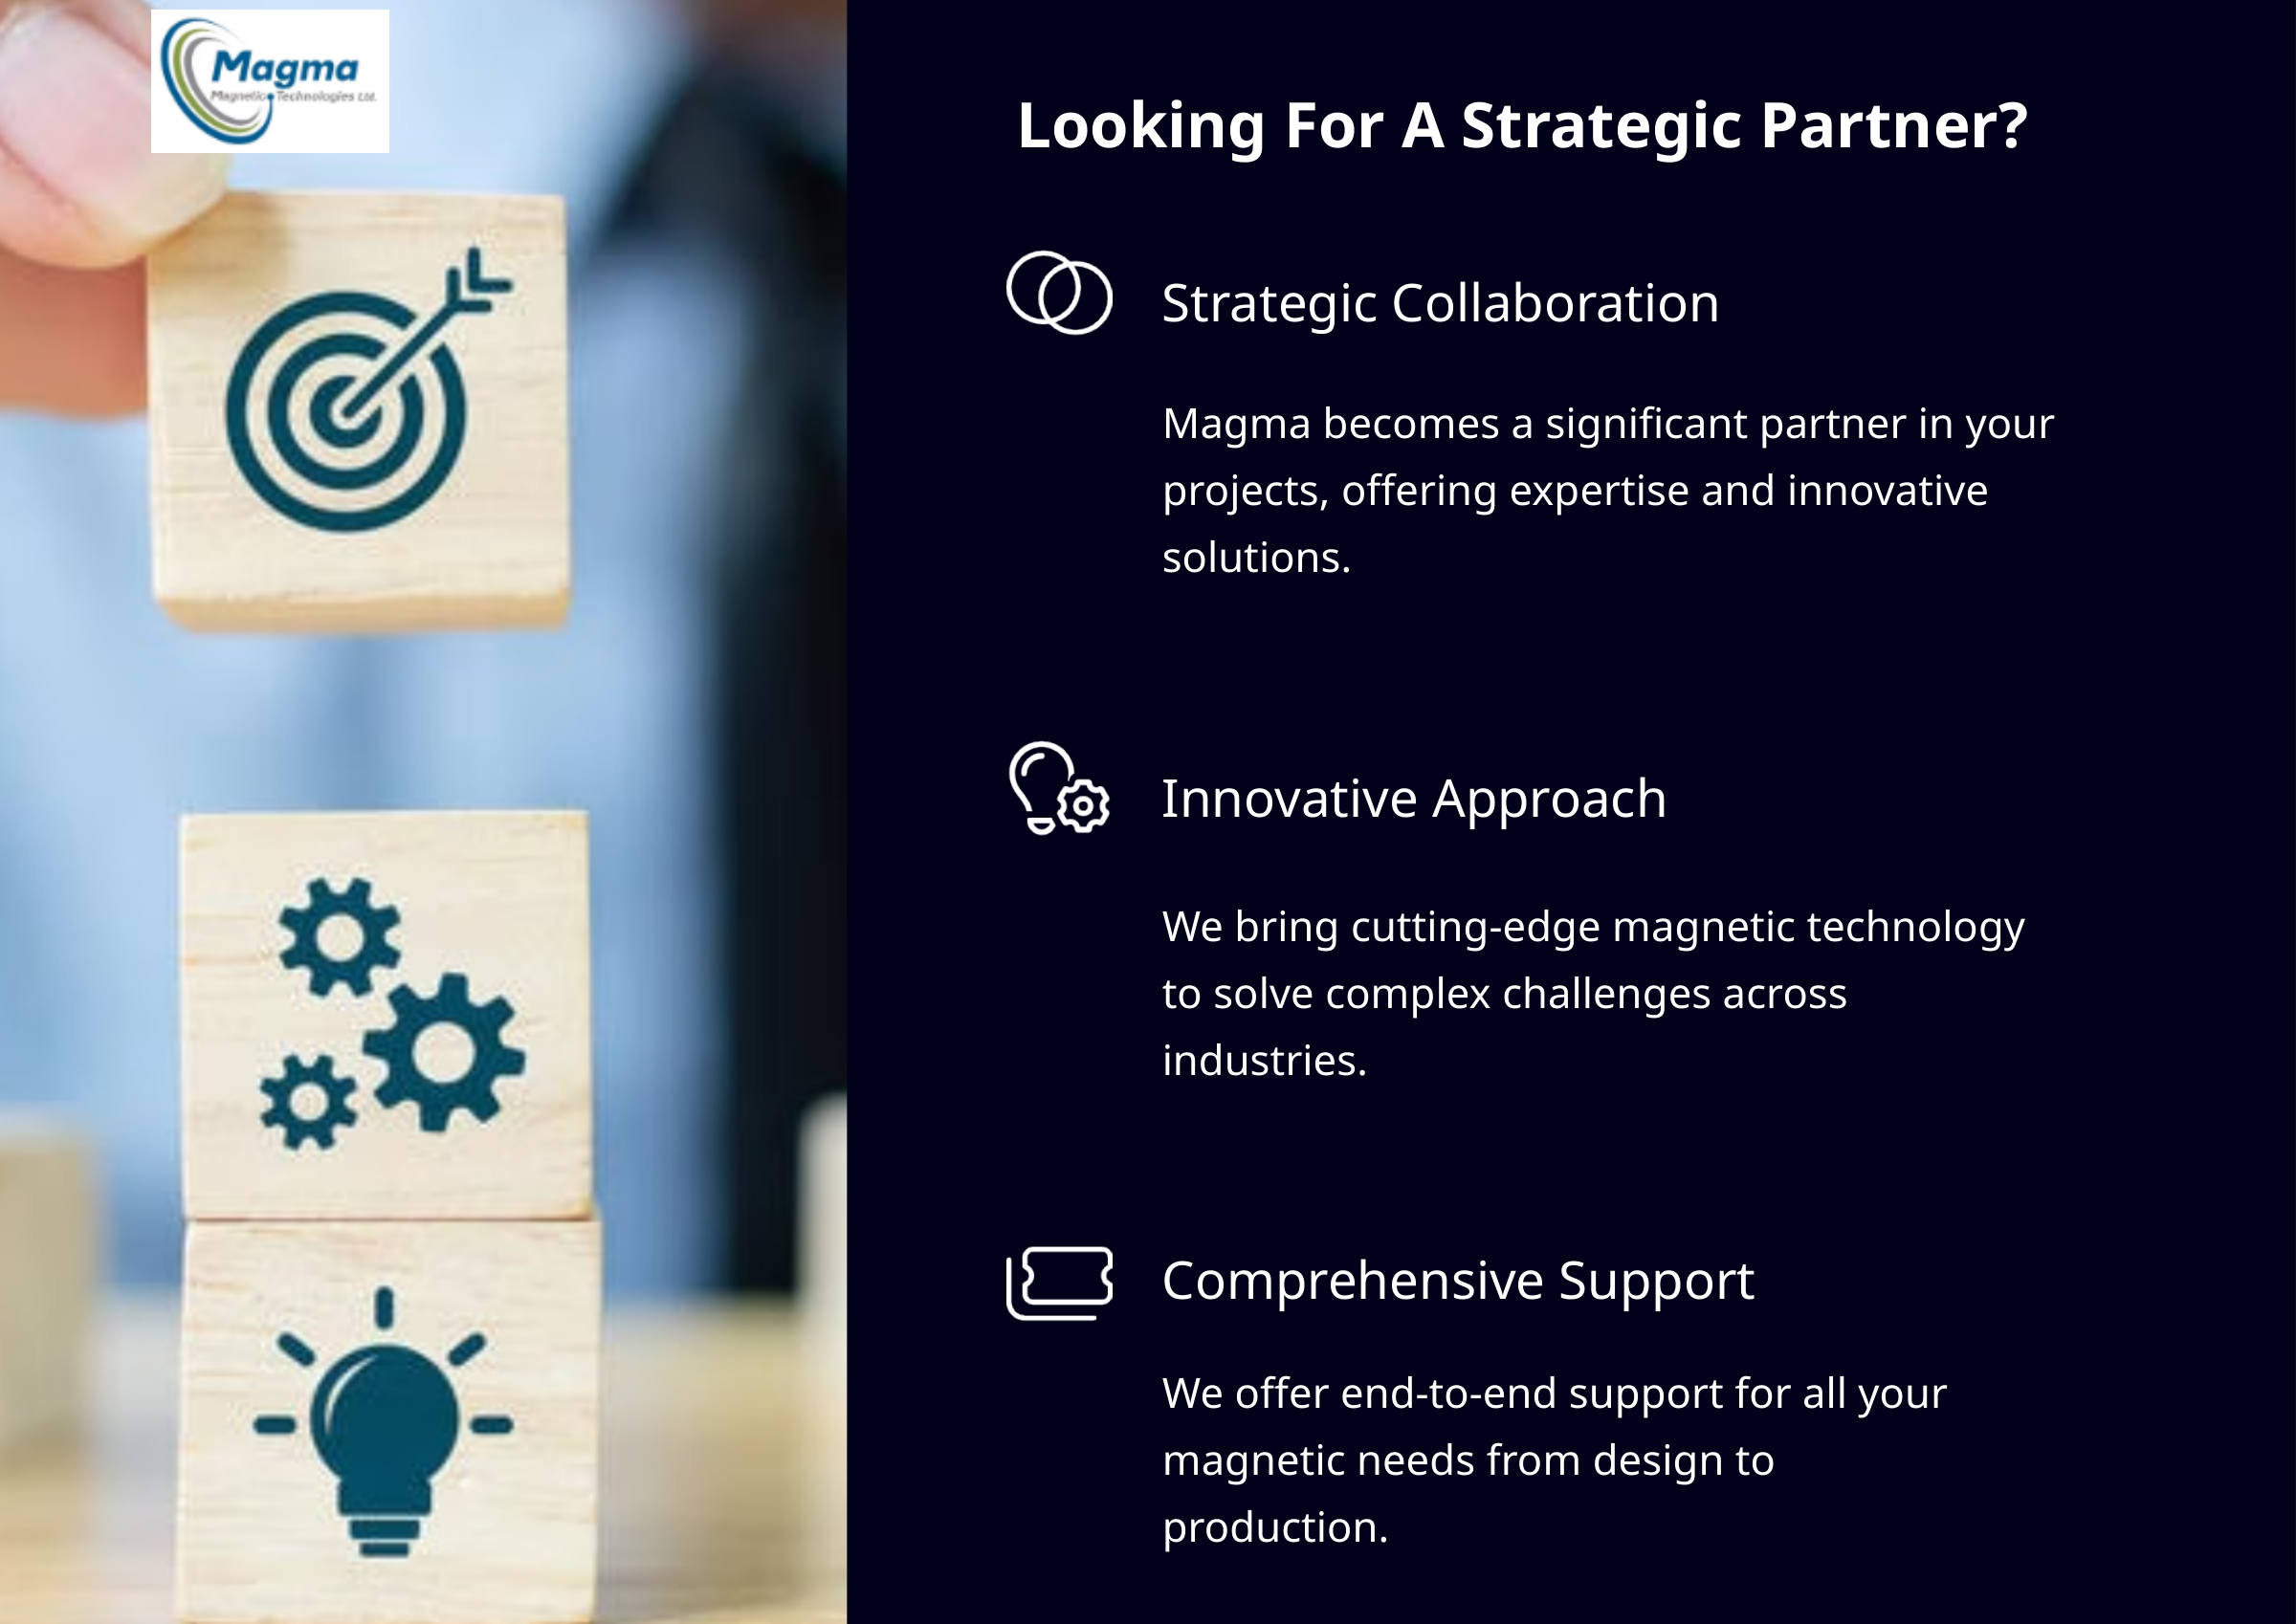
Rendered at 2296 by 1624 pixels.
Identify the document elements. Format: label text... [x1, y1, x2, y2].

text_box Strategic Collaboration [1148, 259, 1749, 326]
text_box [848, 0, 2296, 1624]
text_box Innovative Approach [1147, 755, 1687, 822]
picture [1006, 240, 1113, 345]
picture [0, 0, 848, 1624]
text_box We offer end-to-end support for all your magnetic needs from design to production. [1147, 1343, 2009, 1477]
text_box Looking For A Strategic Partner? [1002, 75, 2026, 154]
picture [1006, 735, 1113, 841]
text_box We bring cutting-edge magnetic technology to solve complex challenges across industries. [1148, 876, 2042, 1010]
picture [1006, 1231, 1113, 1336]
text_box Magma becomes a significant partner in your projects, offering expertise and innovative solutions. [1147, 372, 2150, 507]
text_box Comprehensive Support [1147, 1237, 1779, 1303]
